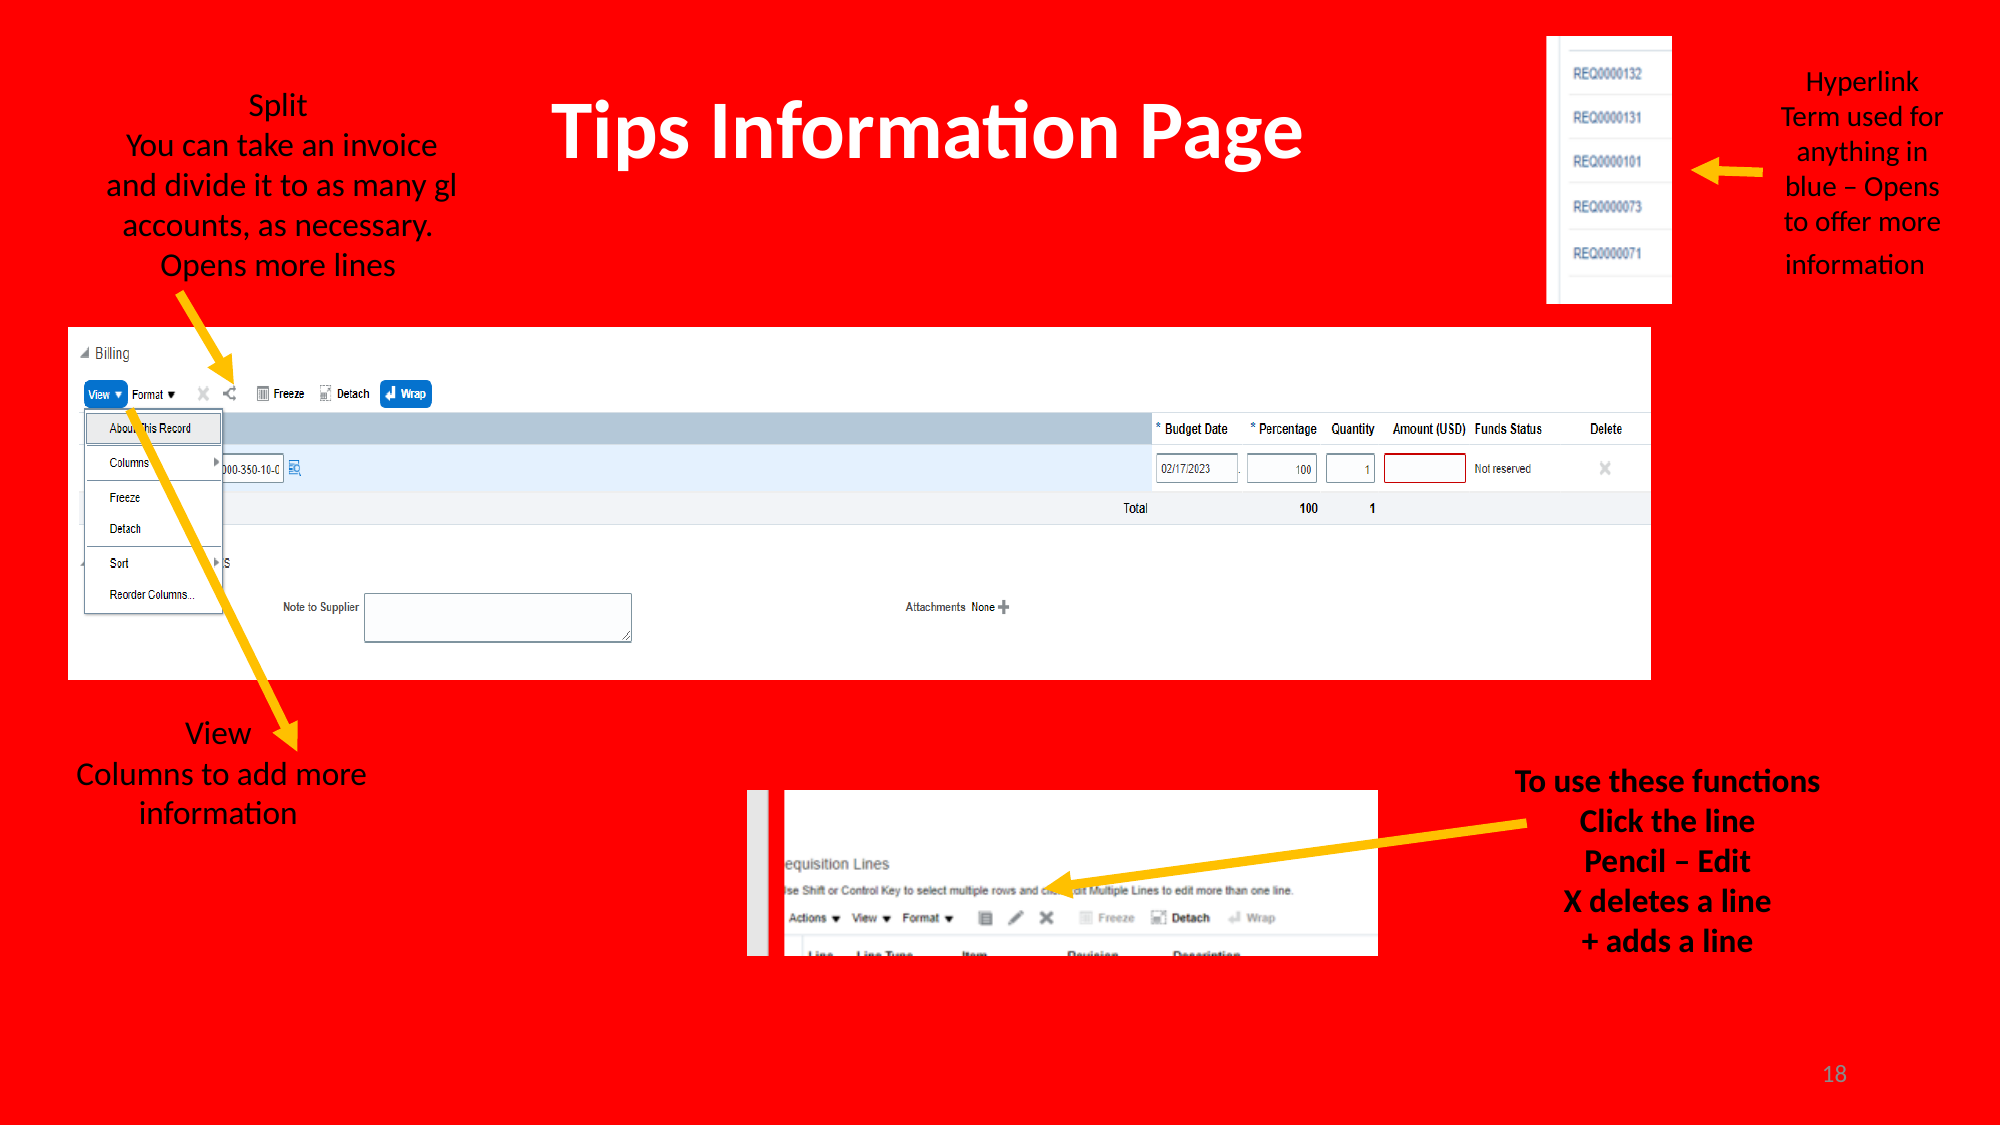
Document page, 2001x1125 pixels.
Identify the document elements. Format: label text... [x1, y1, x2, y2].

picture [1498, 36, 1672, 304]
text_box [129, 409, 298, 752]
text_box Tips Information Page [437, 68, 1438, 183]
slide_number 18 [1412, 1042, 1863, 1103]
text_box View Columns to add more information [33, 704, 411, 839]
text_box To use these functions Click the line Pencil – Edit X deletes a line + adds a line [1395, 751, 1948, 966]
text_box Hyperlink Term used for anything in blue – Opens to offer more information [1762, 55, 1963, 290]
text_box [1690, 169, 1763, 174]
text_box Split You can take an invoice and divide it to as many gl accounts, as necessary. Opens more lines [85, 75, 479, 291]
picture [68, 327, 1651, 680]
picture [747, 790, 1378, 956]
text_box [1043, 823, 1527, 889]
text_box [179, 292, 234, 385]
